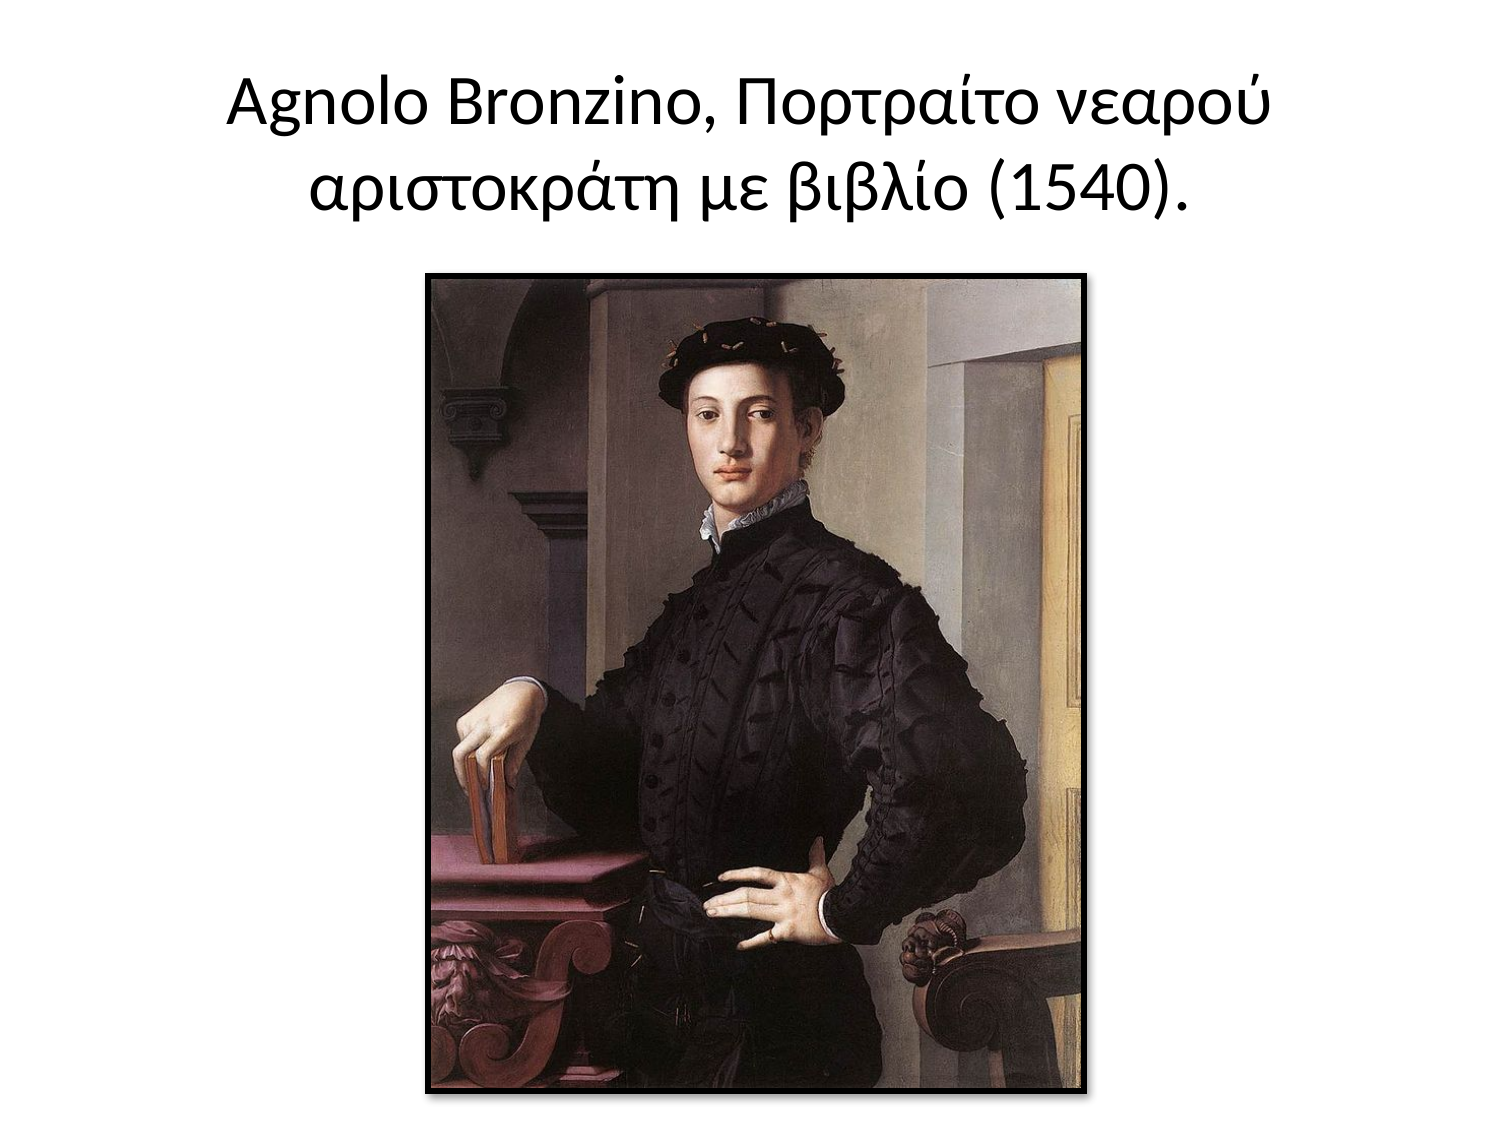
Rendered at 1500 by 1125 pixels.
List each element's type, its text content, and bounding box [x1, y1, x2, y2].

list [430, 278, 1081, 1089]
title Agnolo Bronzino, Πορτραίτο νεαρού αριστοκράτη με βιβλίο (1540). [75, 45, 1425, 233]
